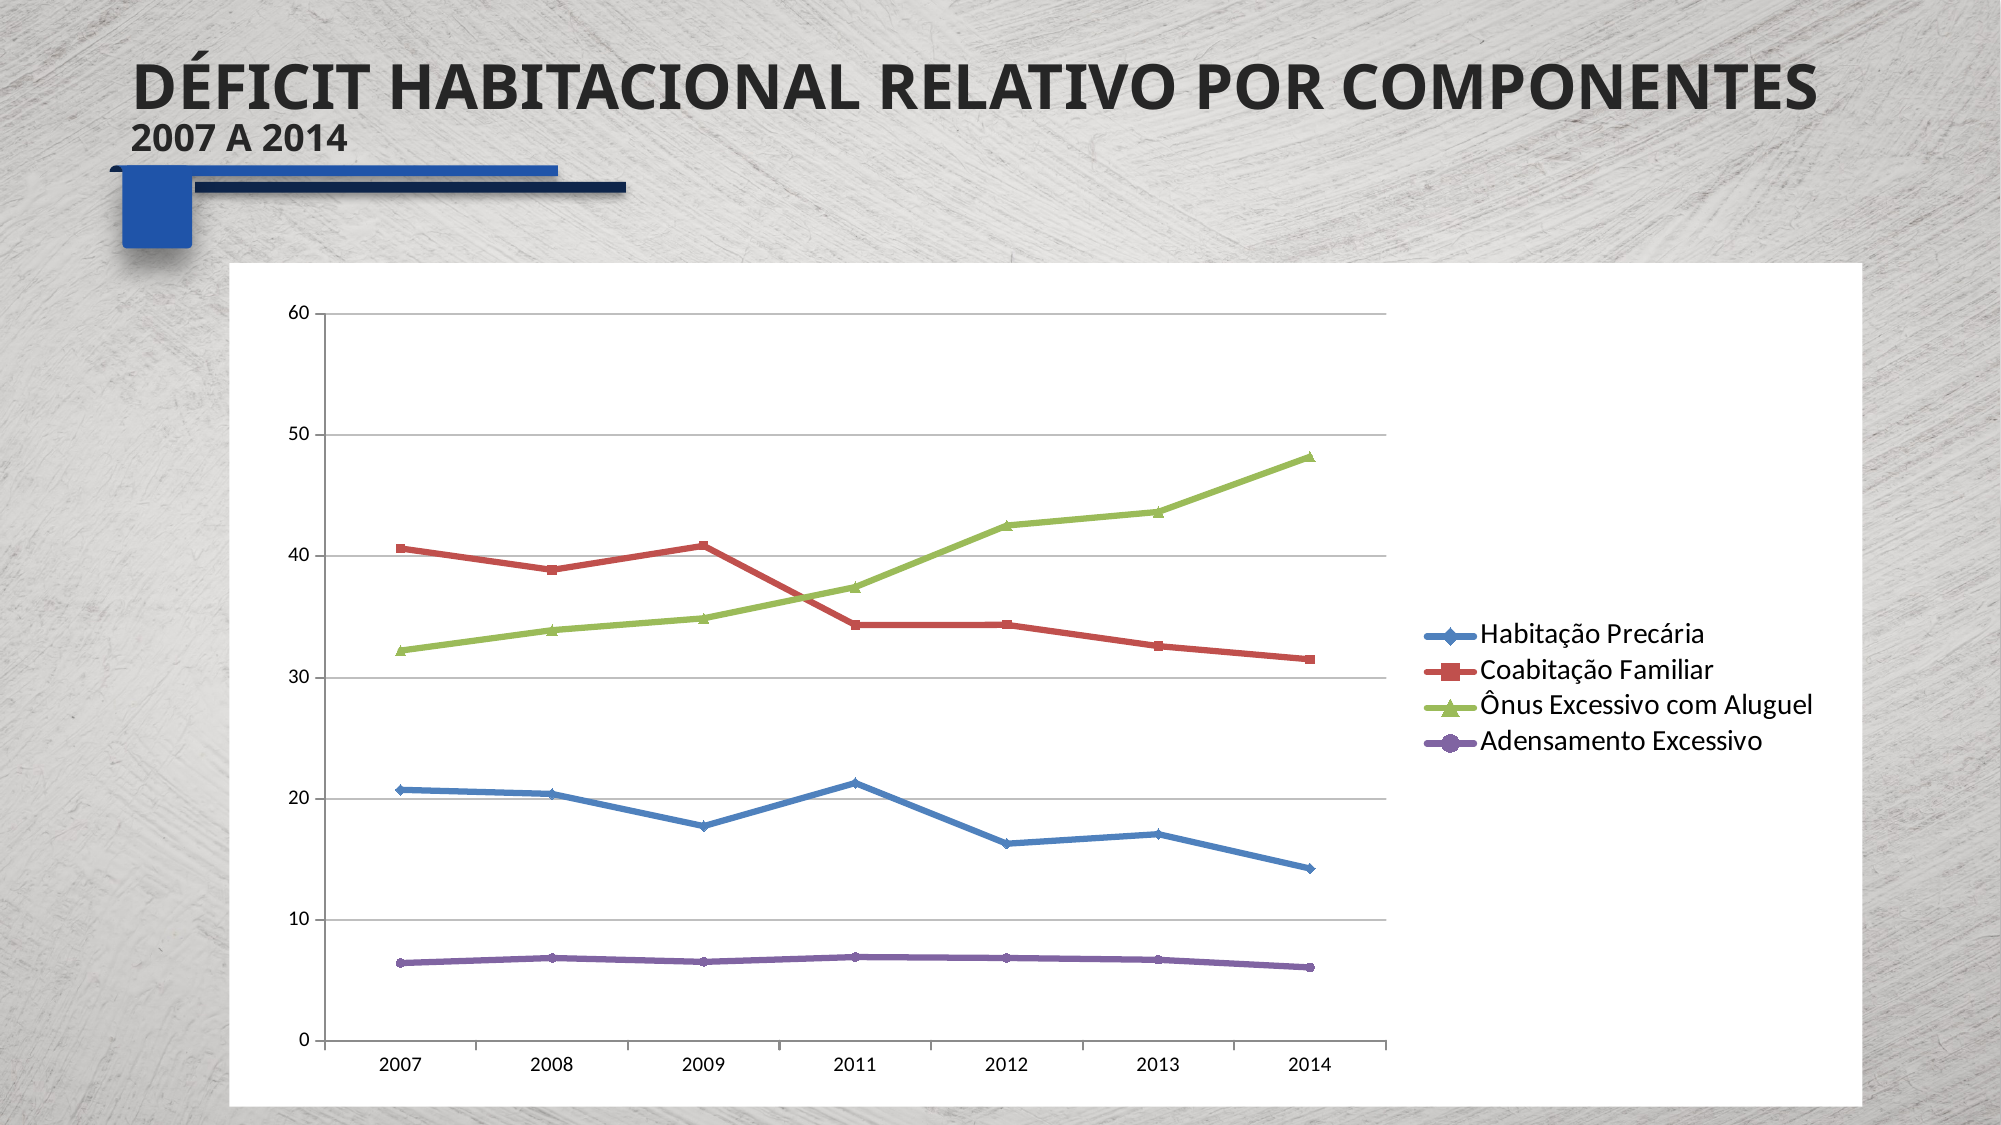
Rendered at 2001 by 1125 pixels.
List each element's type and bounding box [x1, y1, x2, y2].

picture [0, 0, 2000, 1125]
chart [256, 287, 1836, 1093]
text_box [109, 164, 627, 249]
